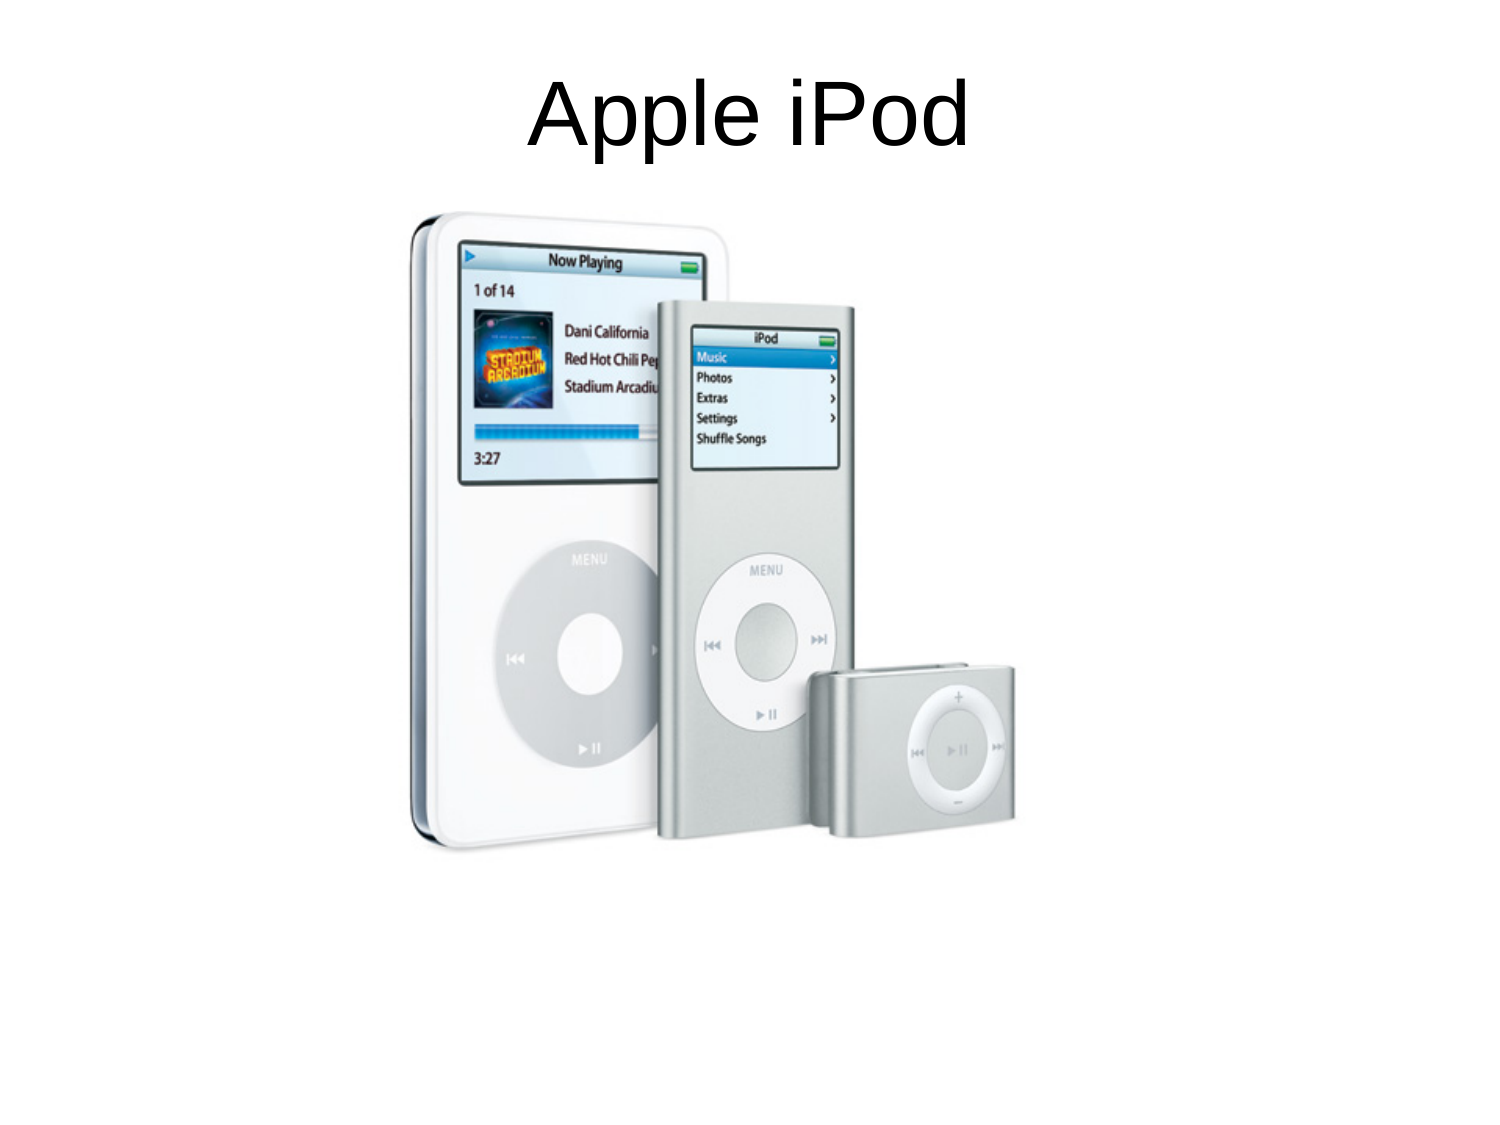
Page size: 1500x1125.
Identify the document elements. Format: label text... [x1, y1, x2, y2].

picture [387, 199, 1030, 873]
title Apple iPod [74, 44, 1426, 173]
